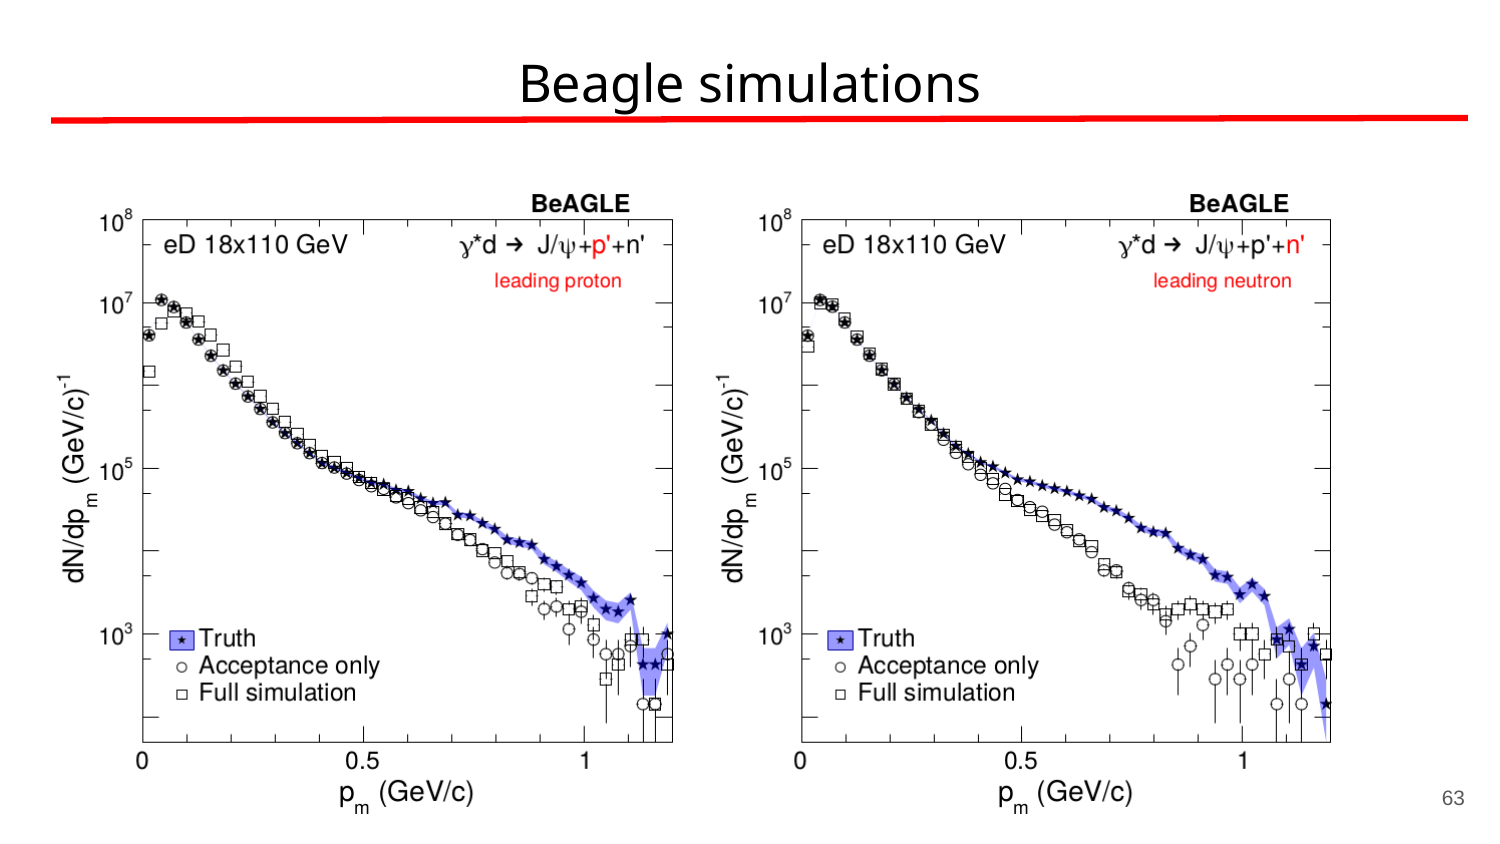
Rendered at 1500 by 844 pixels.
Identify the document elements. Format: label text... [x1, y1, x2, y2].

title Beagle simulations [51, 35, 1449, 116]
slide_number 63 [1389, 764, 1480, 830]
picture [24, 164, 1333, 819]
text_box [50, 117, 1469, 121]
